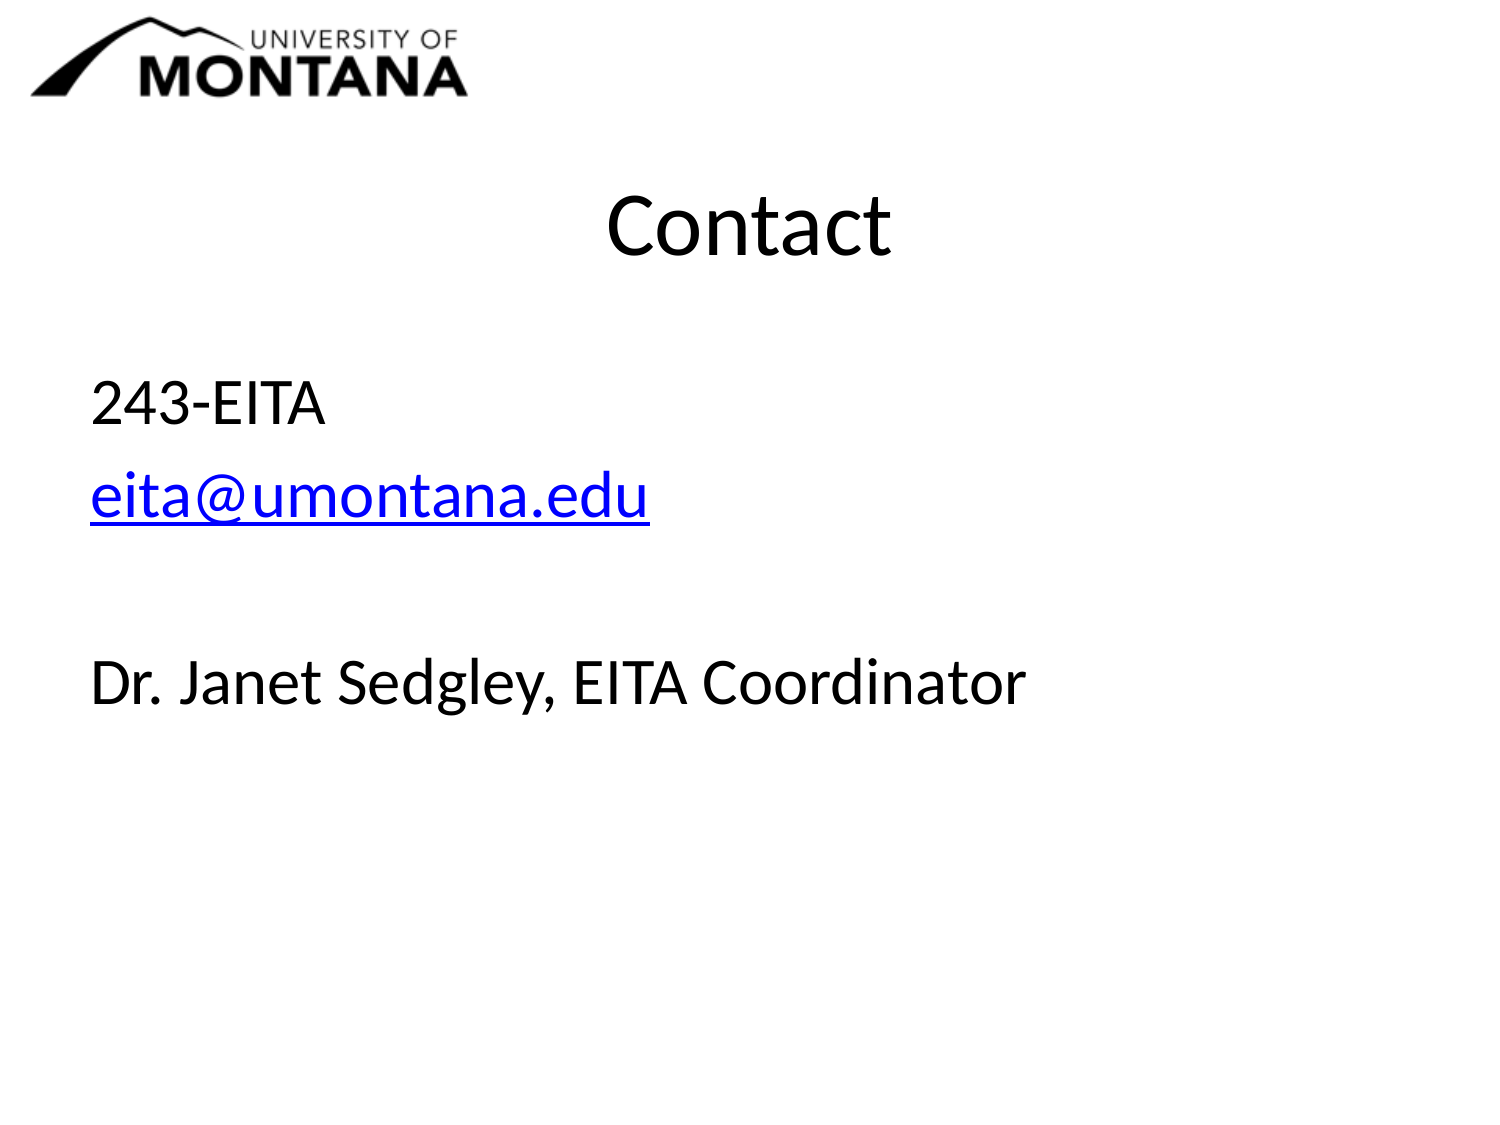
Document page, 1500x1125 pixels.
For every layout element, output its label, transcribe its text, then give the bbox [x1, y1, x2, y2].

list 243-EITA eita@umontana.edu Dr. Janet Sedgley, EITA Coordinator [75, 350, 1425, 1005]
picture [30, 2, 490, 111]
title Contact [75, 124, 1425, 313]
